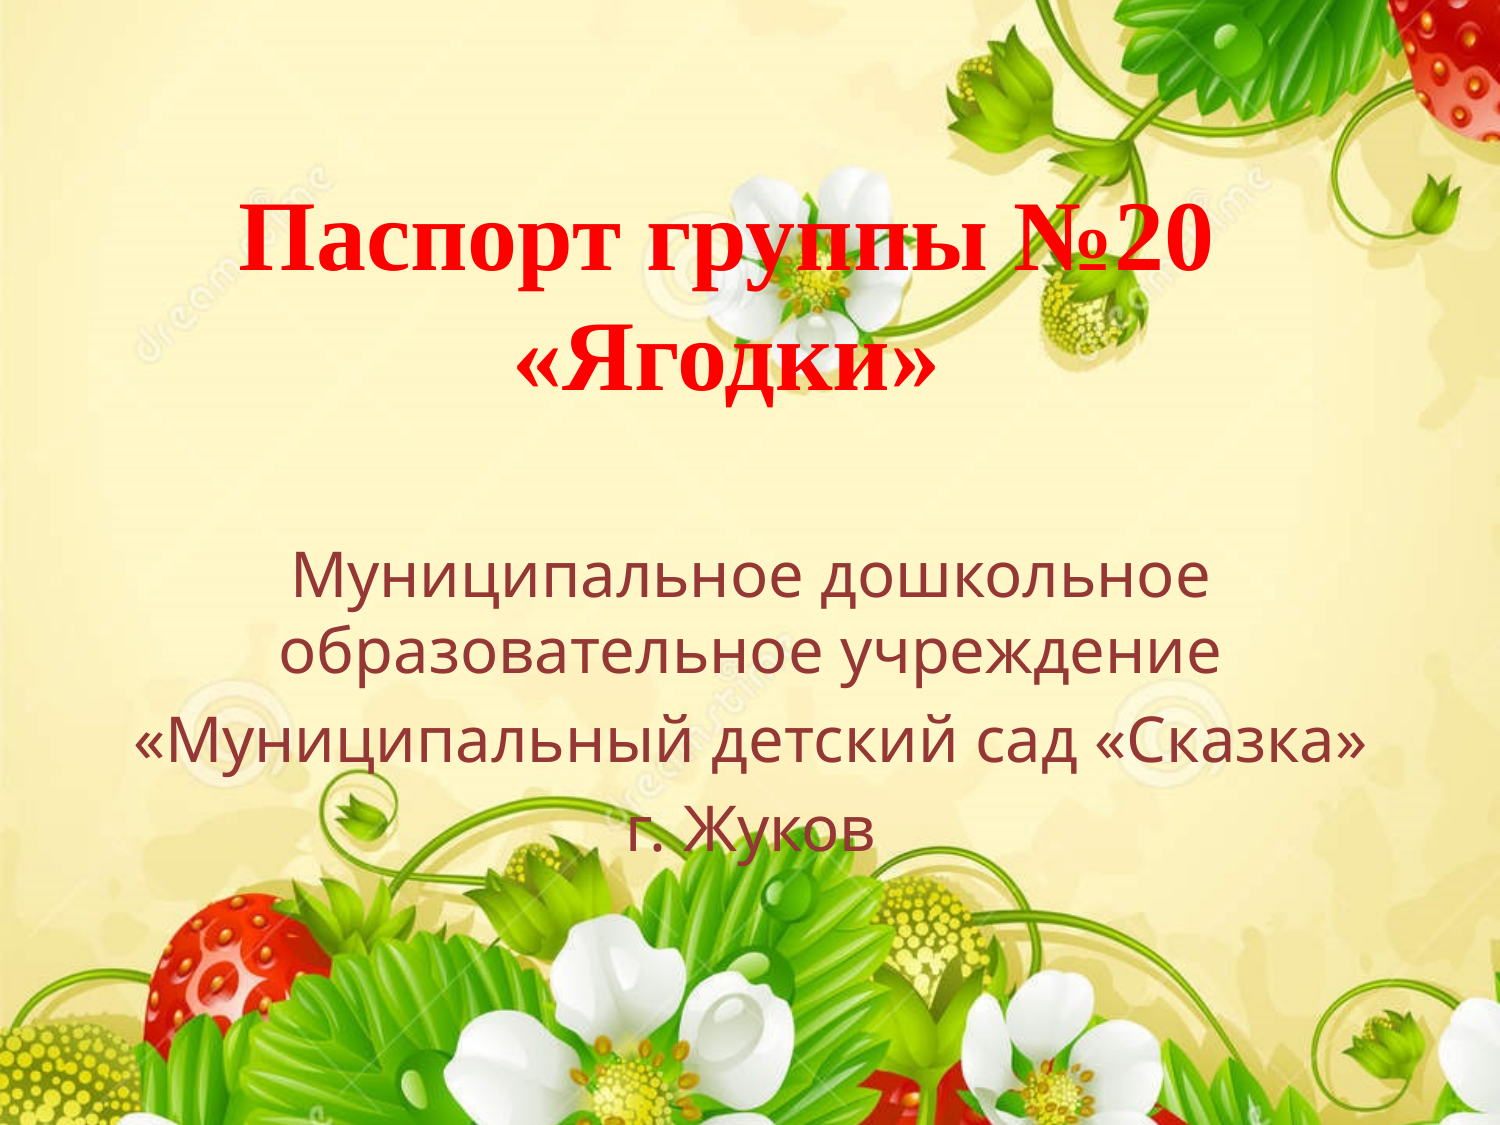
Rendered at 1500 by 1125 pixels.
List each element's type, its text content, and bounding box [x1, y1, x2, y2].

list Муниципальное дошкольное образовательное учреждение «Муниципальный детский сад «Сказка» г. Жуков [112, 527, 1390, 899]
title Паспорт группы №20 «Ягодки» [53, 149, 1400, 433]
picture [0, 0, 1500, 1125]
